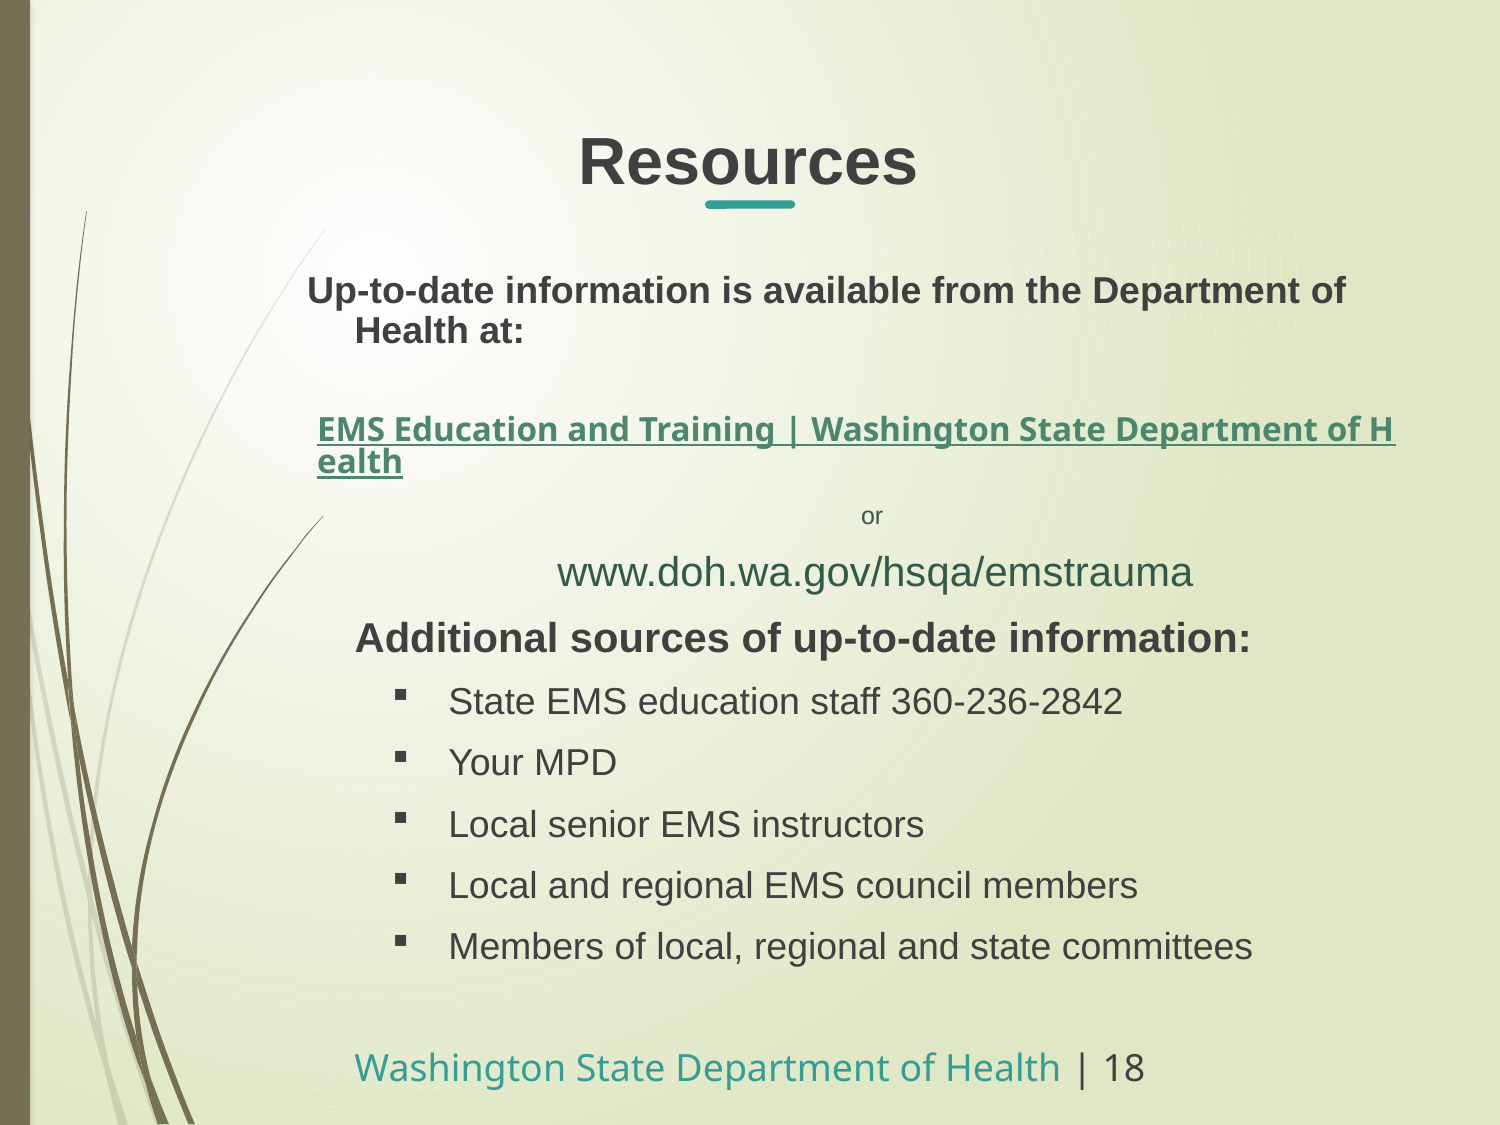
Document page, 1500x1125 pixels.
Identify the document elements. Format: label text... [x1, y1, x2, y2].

list Up-to-date information is available from the Department of Health at: EMS Education and Training | Washington State Department of Health or www.doh.wa.gov/hsqa/emstrauma Additional sources of up-to-date information: State EMS education staff 360-236-2842 Your MPD Local senior EMS instructors Local and regional EMS council members Members of local, regional and state committees [292, 263, 1460, 1029]
list Resources [0, 110, 1499, 190]
